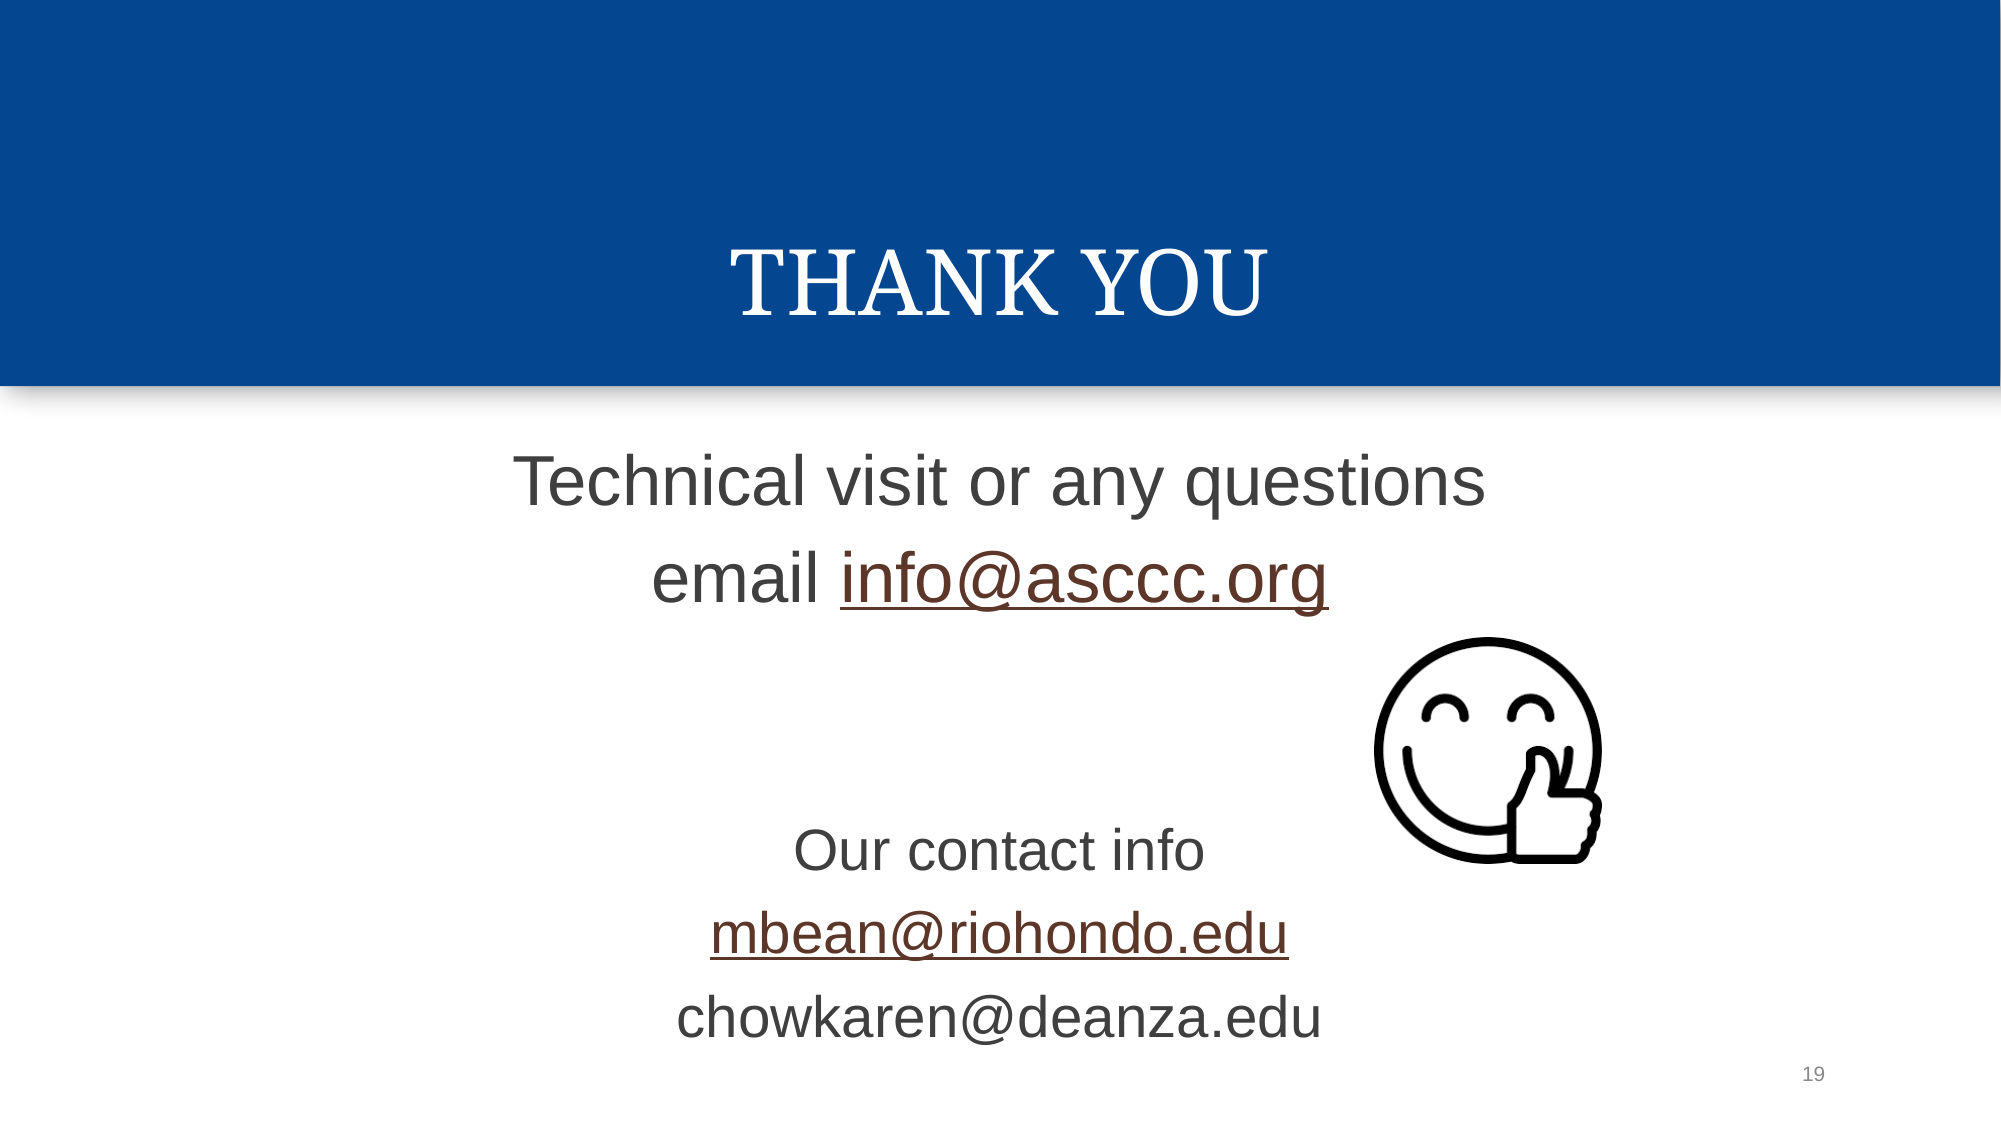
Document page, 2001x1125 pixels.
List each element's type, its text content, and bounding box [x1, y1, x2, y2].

title THANK YOU [174, 66, 1825, 343]
picture [1374, 637, 1602, 865]
slide_number 19 [1374, 1042, 1825, 1103]
list Technical visit or any questions email info@asccc.org Our contact info mbean@riohondo.edu chowkaren@deanza.edu [174, 436, 1825, 1072]
